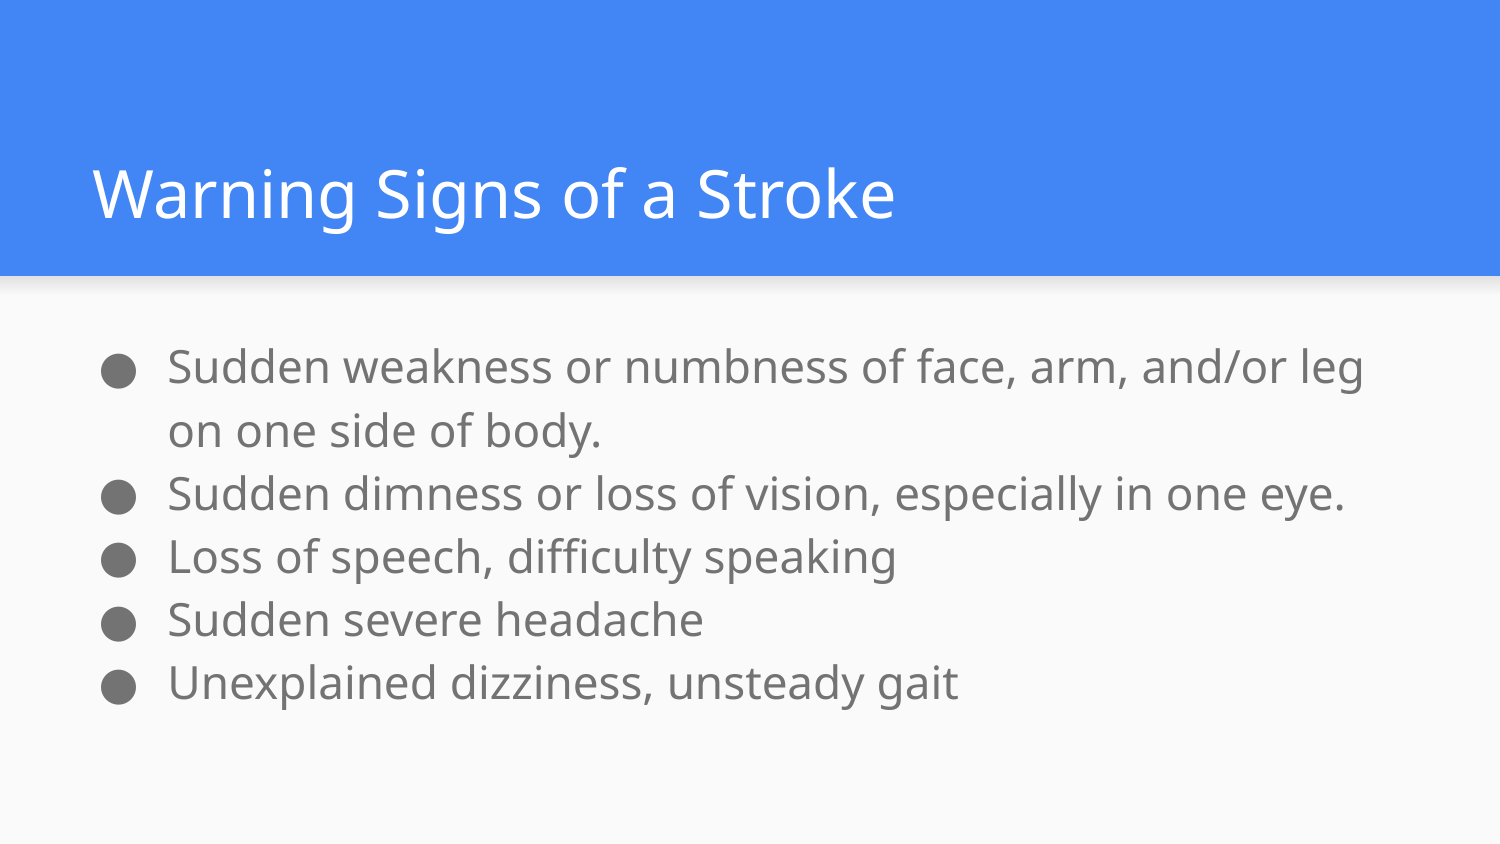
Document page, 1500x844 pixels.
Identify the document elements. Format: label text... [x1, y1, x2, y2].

list Sudden weakness or numbness of face, arm, and/or leg on one side of body. Sudden dimness or loss of vision, especially in one eye. Loss of speech, difficulty speaking Sudden severe headache Unexplained dizziness, unsteady gait [77, 314, 1427, 760]
title Warning Signs of a Stroke [77, 121, 1427, 248]
